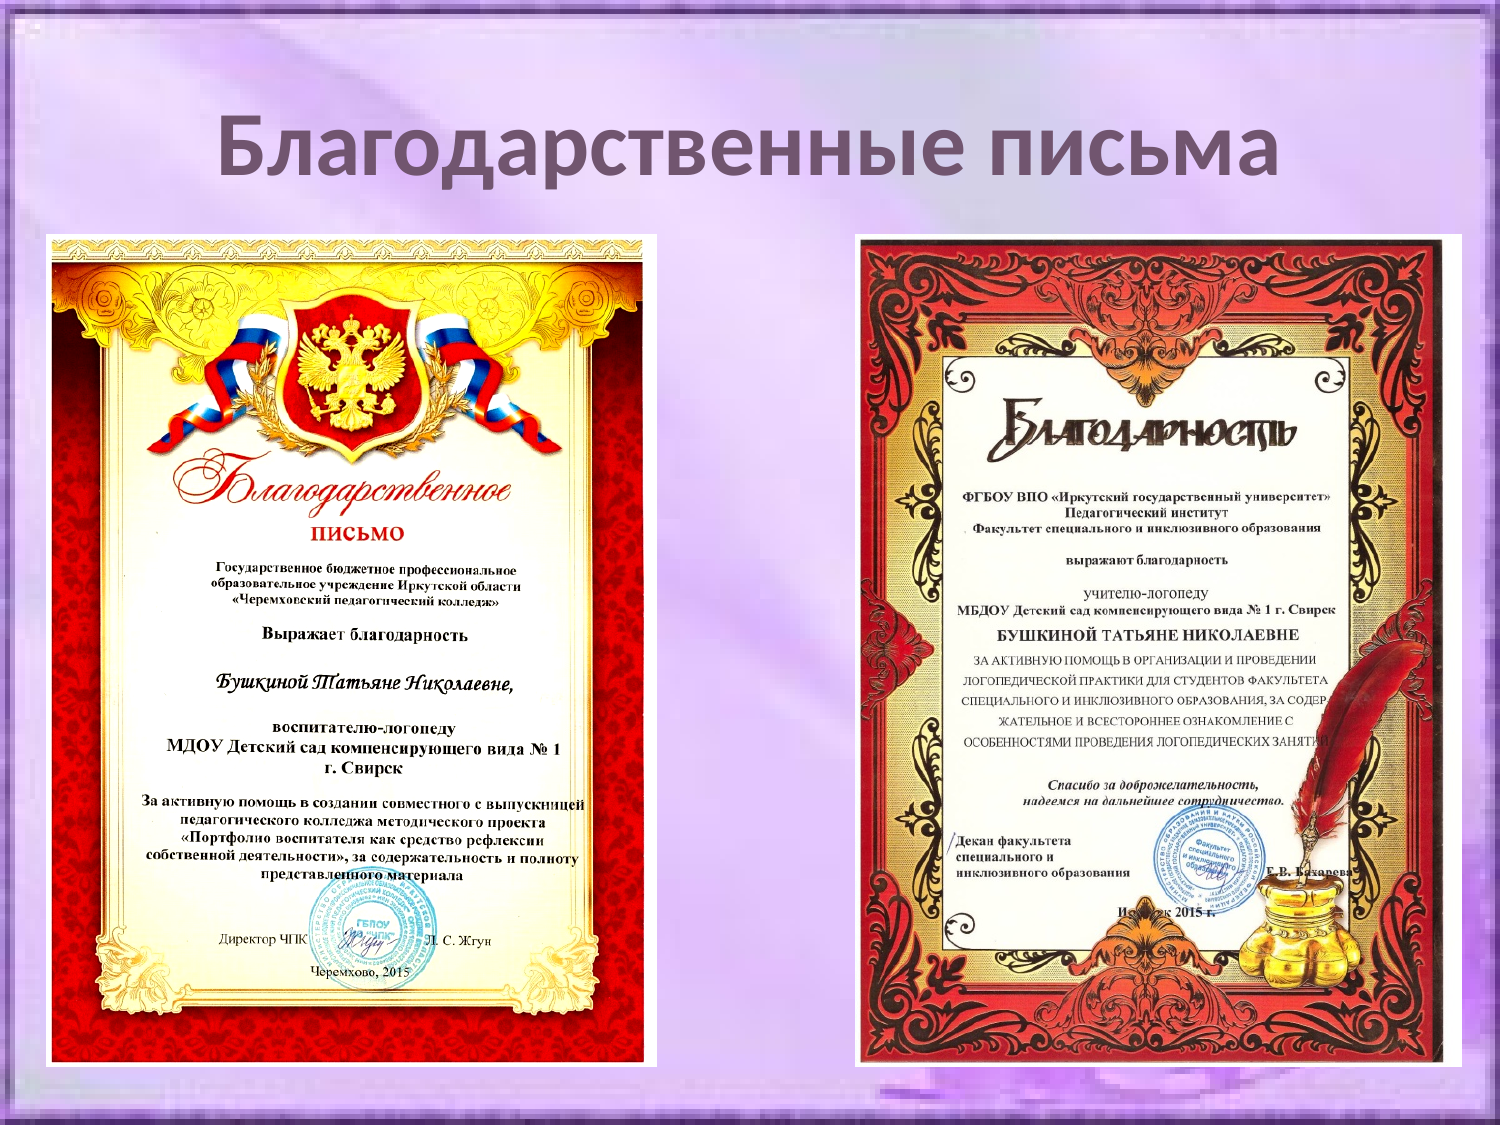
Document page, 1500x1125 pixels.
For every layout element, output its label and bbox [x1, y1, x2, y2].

picture [0, 0, 1500, 1125]
list [46, 234, 657, 1067]
